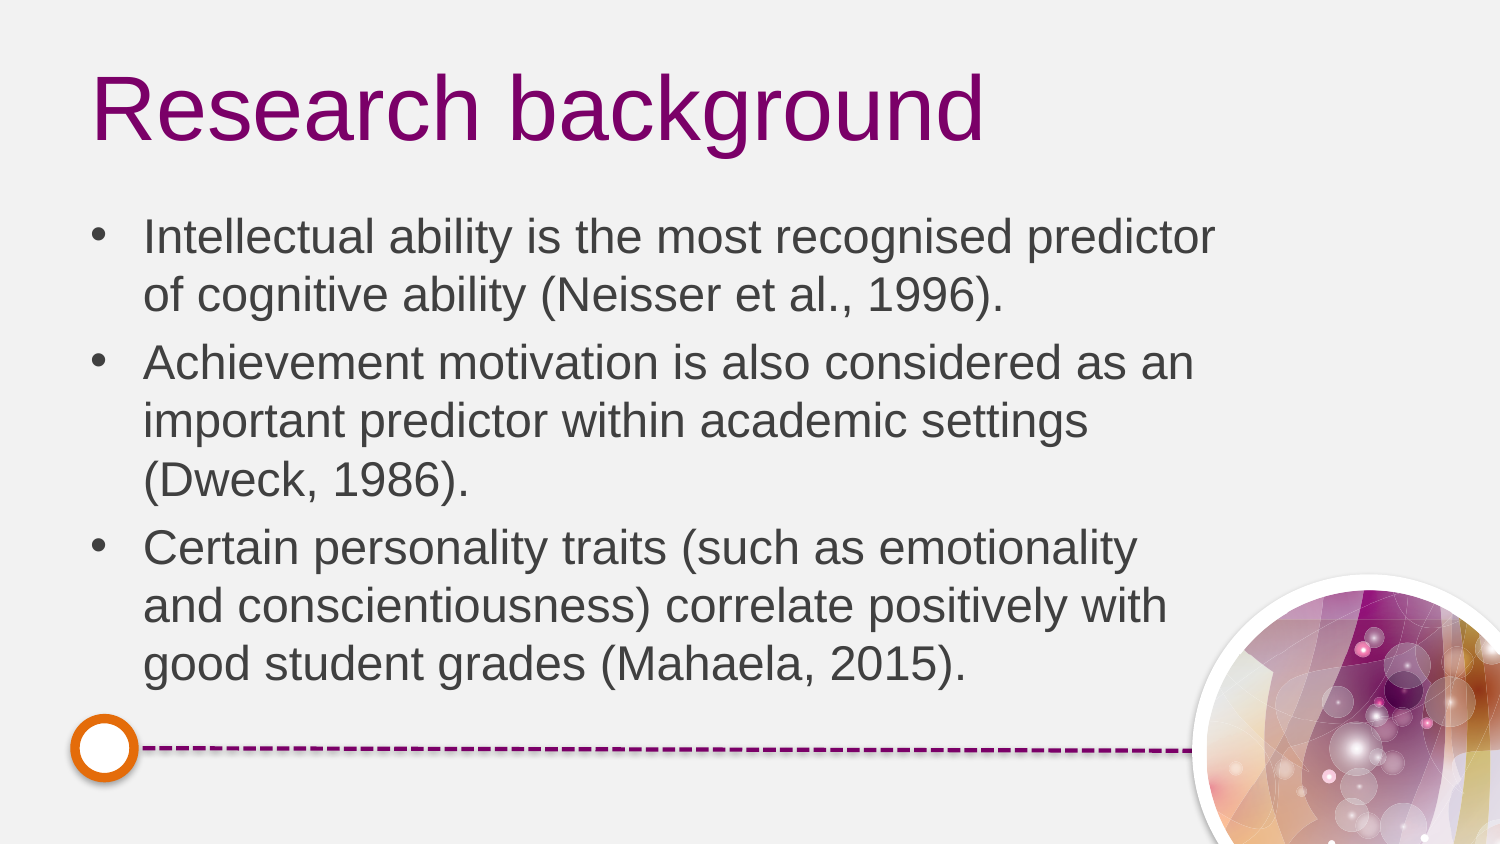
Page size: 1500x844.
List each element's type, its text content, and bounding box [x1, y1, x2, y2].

list Intellectual ability is the most recognised predictor of cognitive ability (Neisser et al., 1996). Achievement motivation is also considered as an important predictor within academic settings (Dweck, 1986). Certain personality traits (such as emotionality and conscientiousness) correlate positively with good student grades (Mahaela, 2015). [75, 196, 1234, 717]
title Research background [75, 33, 1425, 175]
